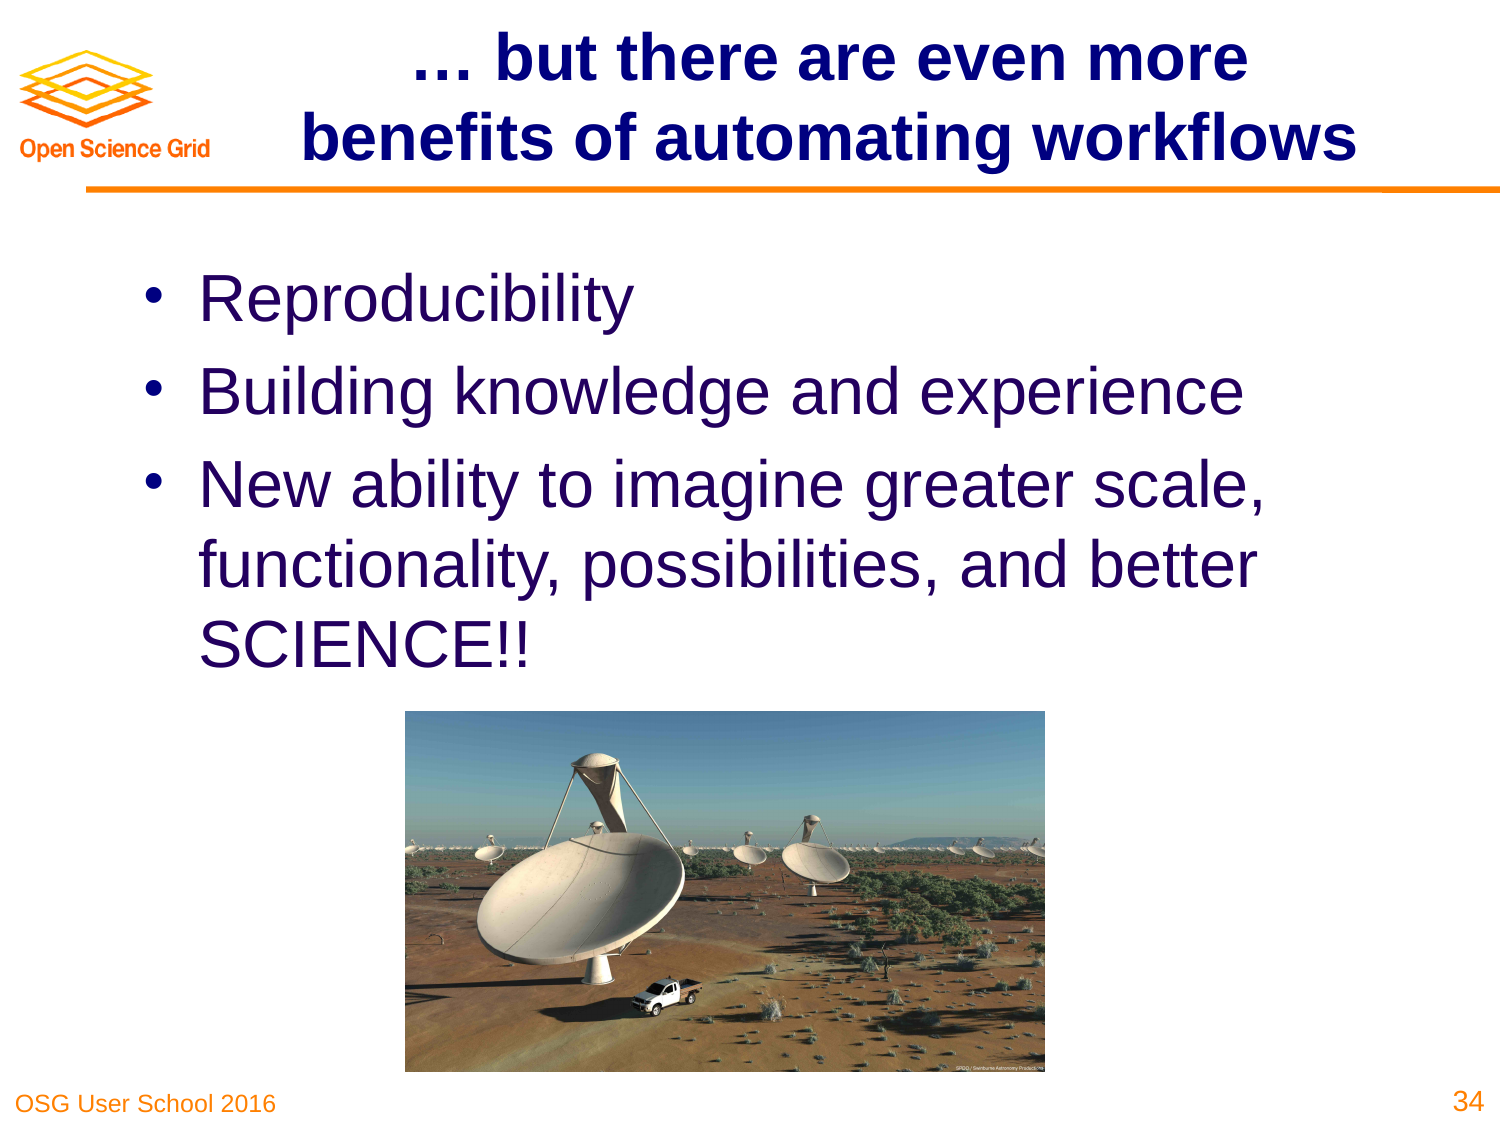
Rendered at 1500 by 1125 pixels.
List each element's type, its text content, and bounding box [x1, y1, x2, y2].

list Reproducibility Building knowledge and experience New ability to imagine greater scale, functionality, possibilities, and better SCIENCE!! [127, 247, 1403, 988]
picture [405, 711, 1045, 1072]
slide_number 34 [1430, 1049, 1500, 1125]
picture [0, 27, 229, 179]
title … but there are even more benefits of automating workflows [259, 0, 1400, 188]
